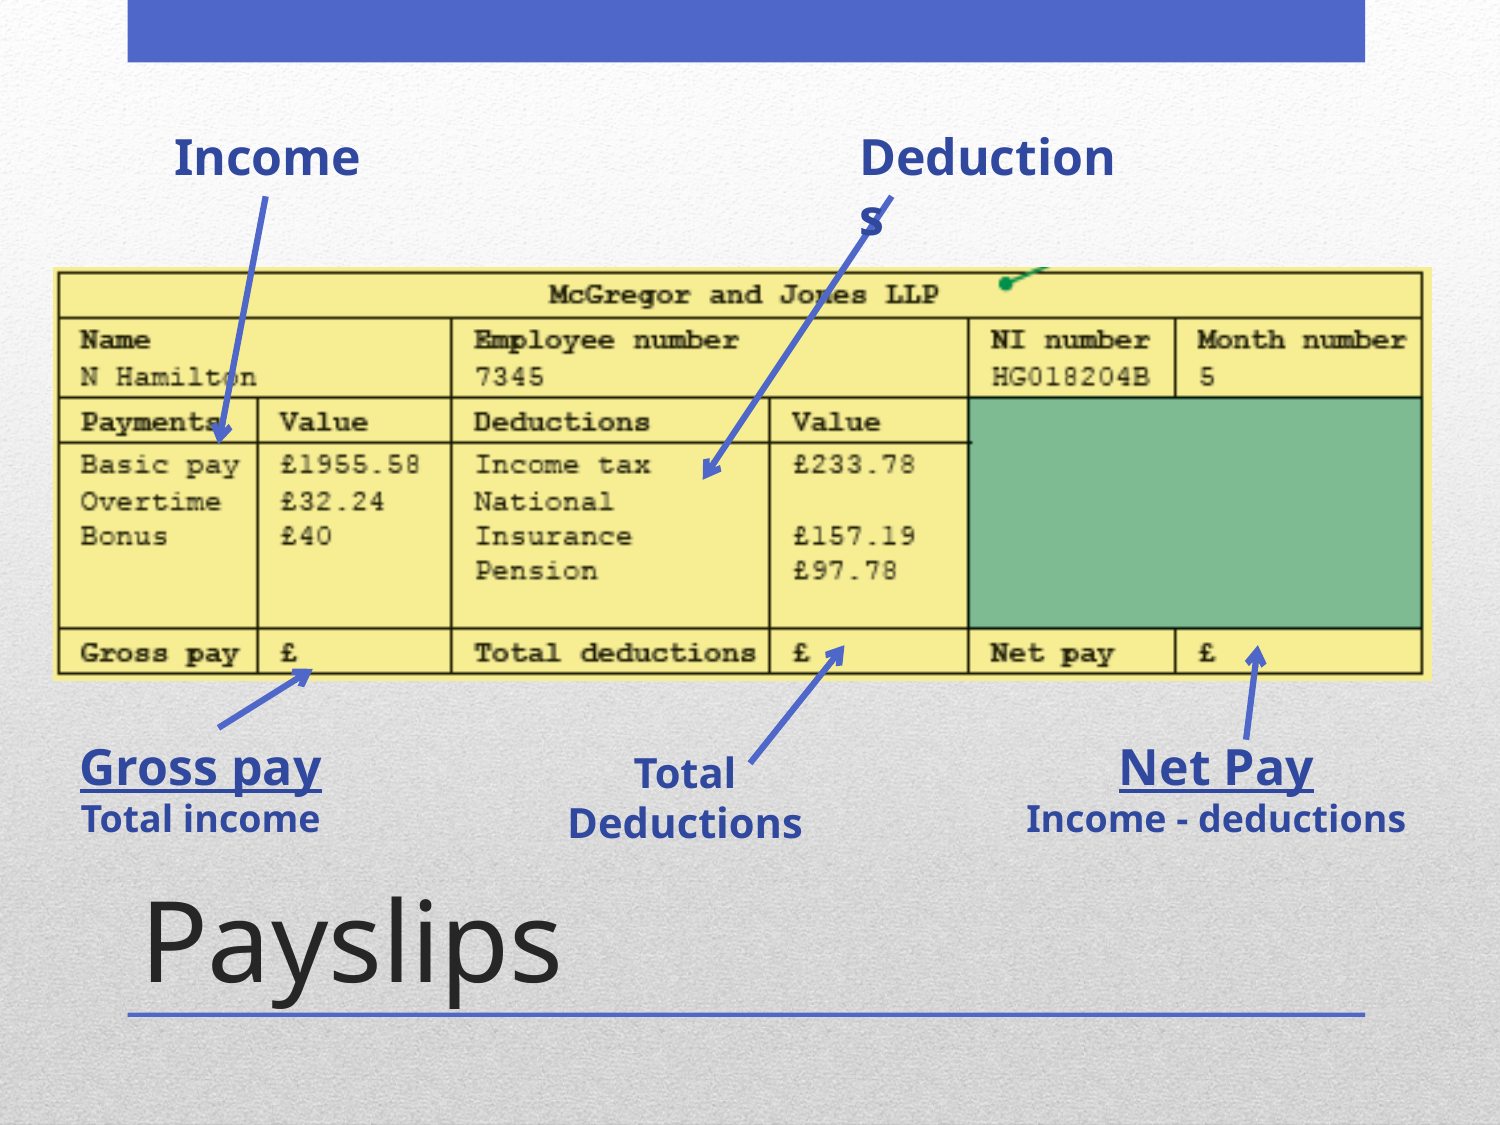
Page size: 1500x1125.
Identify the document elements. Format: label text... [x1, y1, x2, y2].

text_box Gross pay Total income [41, 727, 361, 848]
title Payslips [124, 749, 1238, 1013]
text_box Income [159, 118, 502, 193]
text_box Total Deductions [549, 739, 821, 855]
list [52, 266, 1432, 682]
text_box Deductions [844, 118, 1152, 253]
text_box Net Pay Income - deductions [974, 727, 1459, 848]
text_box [1245, 644, 1259, 741]
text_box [749, 644, 846, 764]
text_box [701, 195, 893, 481]
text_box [217, 195, 267, 446]
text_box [217, 667, 314, 729]
